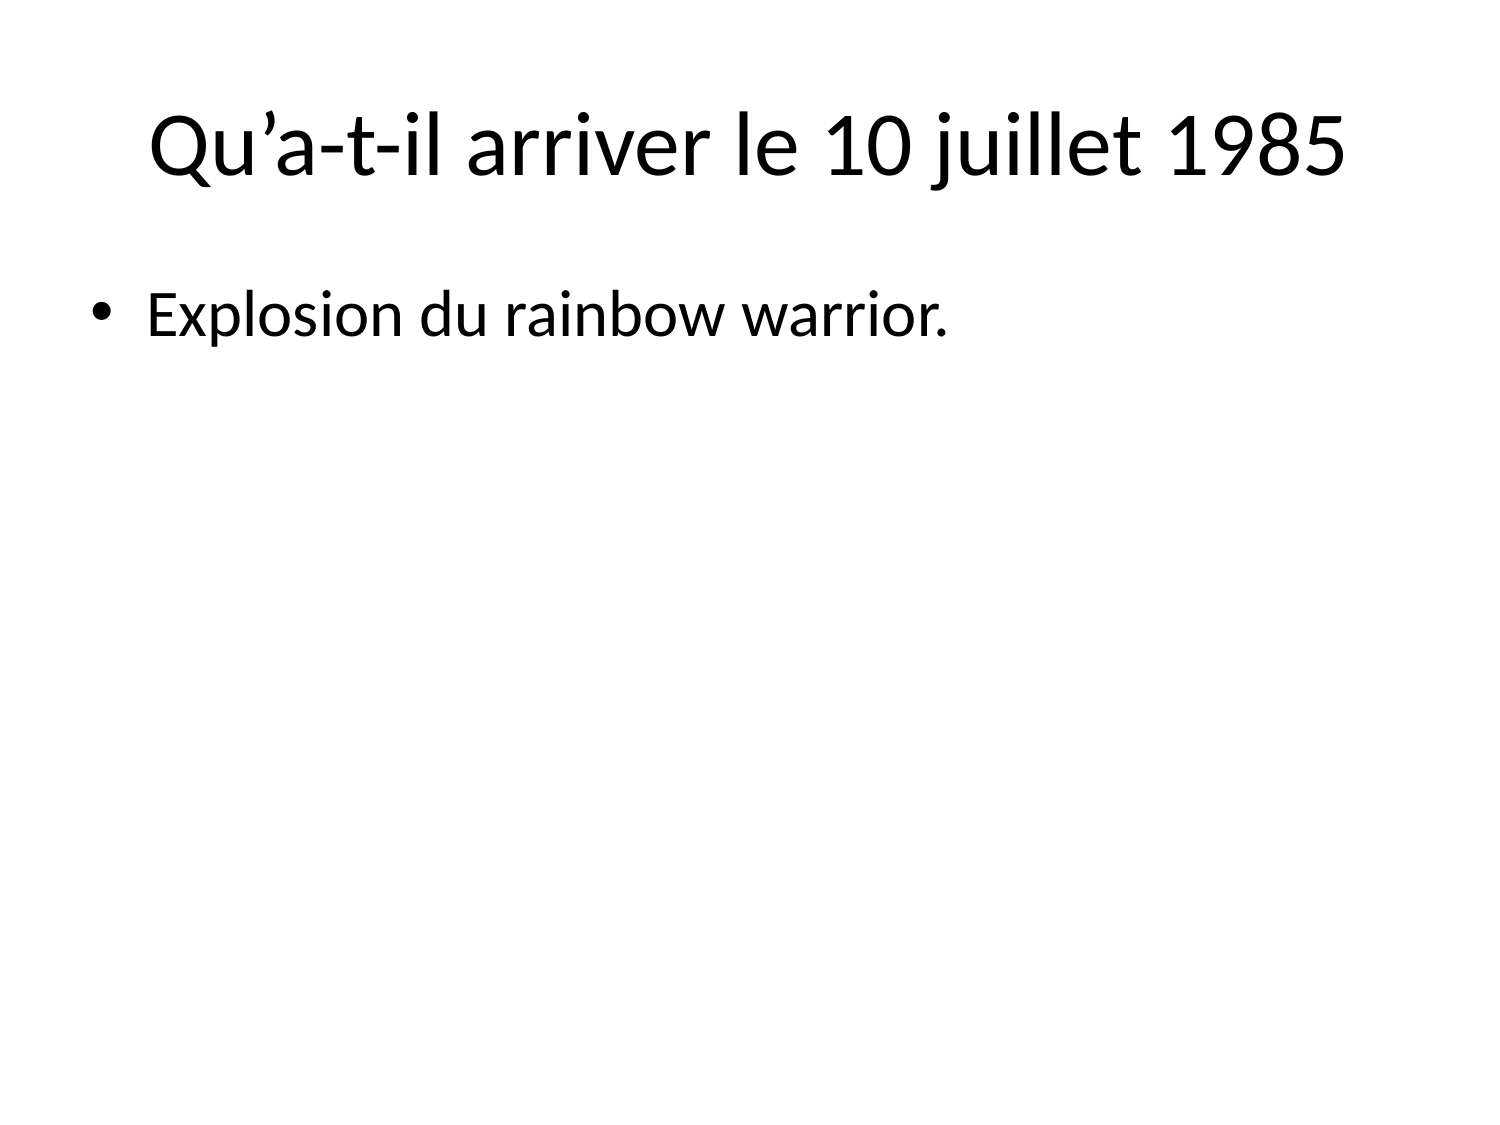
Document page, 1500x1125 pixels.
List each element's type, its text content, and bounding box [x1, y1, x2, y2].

title Qu’a-t-il arriver le 10 juillet 1985 [75, 45, 1425, 233]
list Explosion du rainbow warrior. [75, 262, 1425, 1005]
